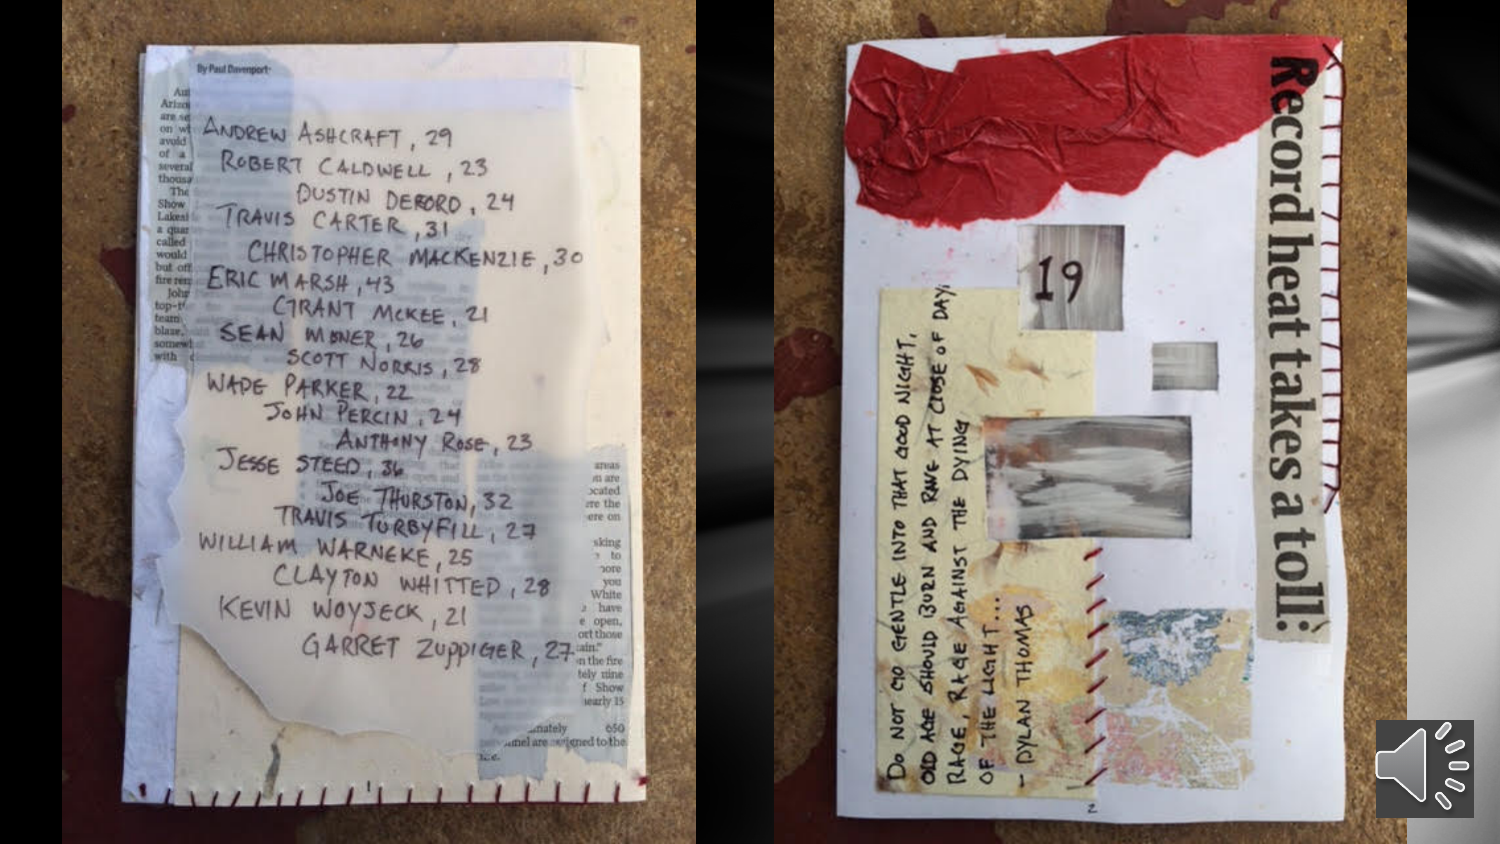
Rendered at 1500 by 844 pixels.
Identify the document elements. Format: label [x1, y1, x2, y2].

picture [62, 0, 696, 844]
picture [774, 0, 1476, 844]
